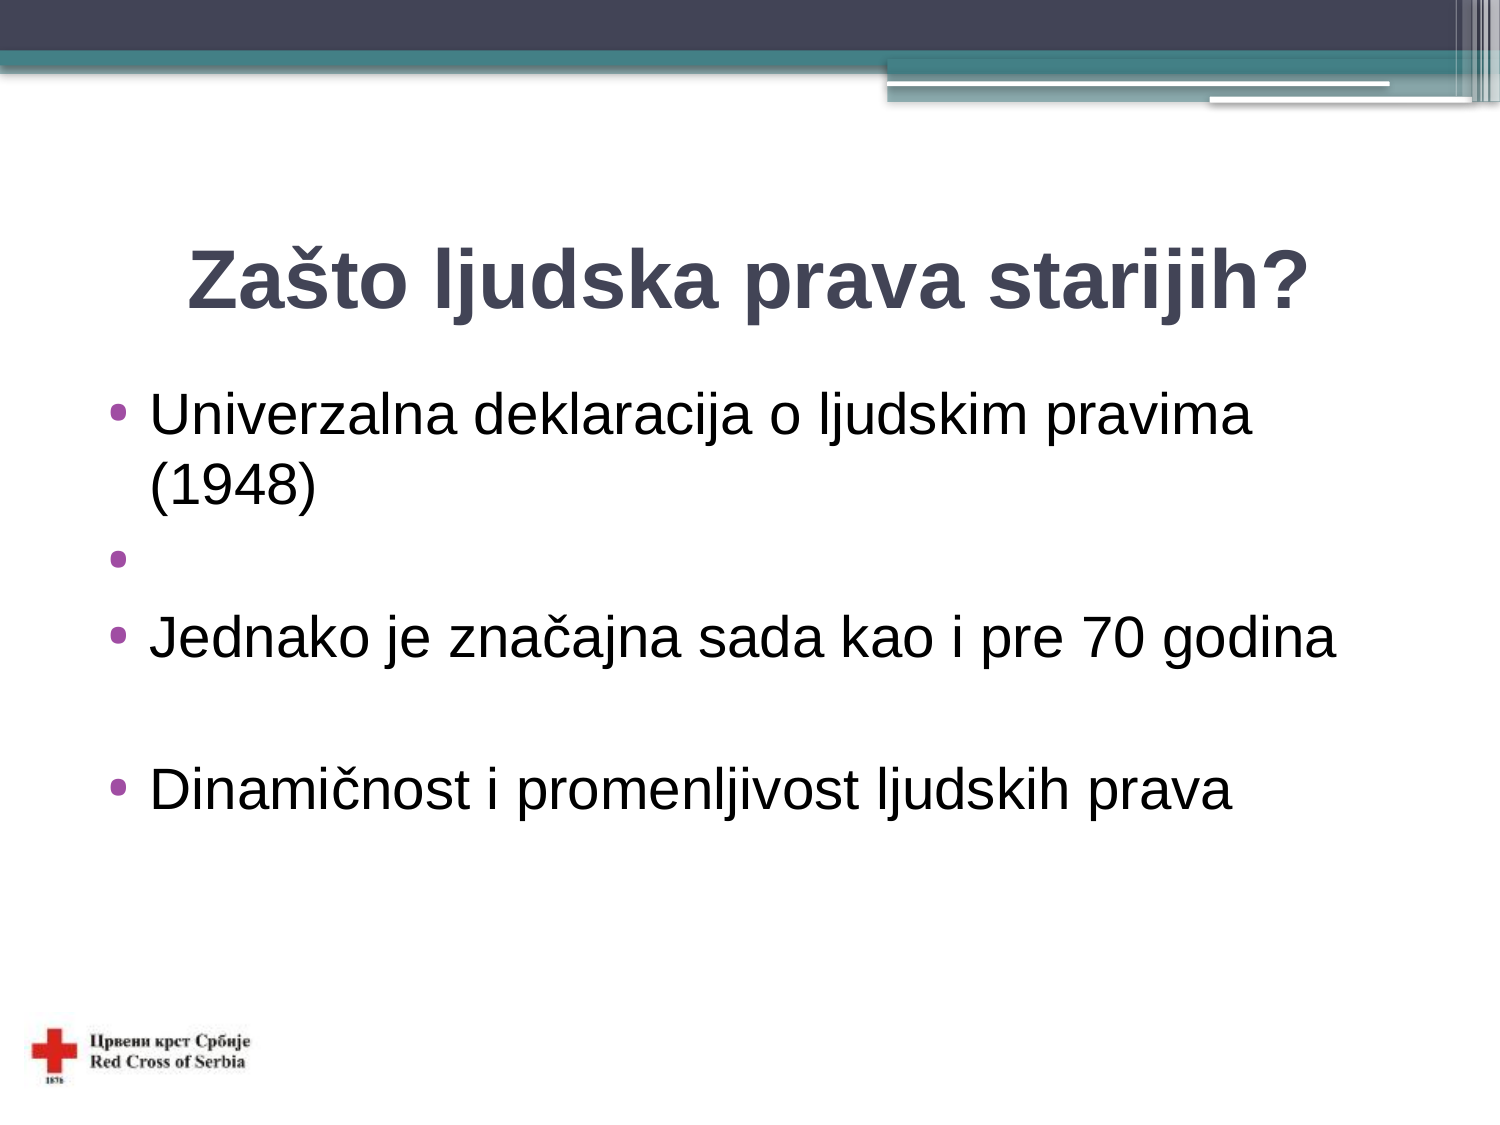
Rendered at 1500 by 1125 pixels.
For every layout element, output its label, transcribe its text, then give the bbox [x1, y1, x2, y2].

picture [24, 1012, 262, 1096]
list Univerzalna deklaracija o ljudskim pravima (1948) Jednako je značajna sada kao i pre 70 godina Dinamičnost i promenljivost ljudskih prava [75, 369, 1425, 1079]
title Zašto ljudska prava starijih? [75, 187, 1425, 363]
